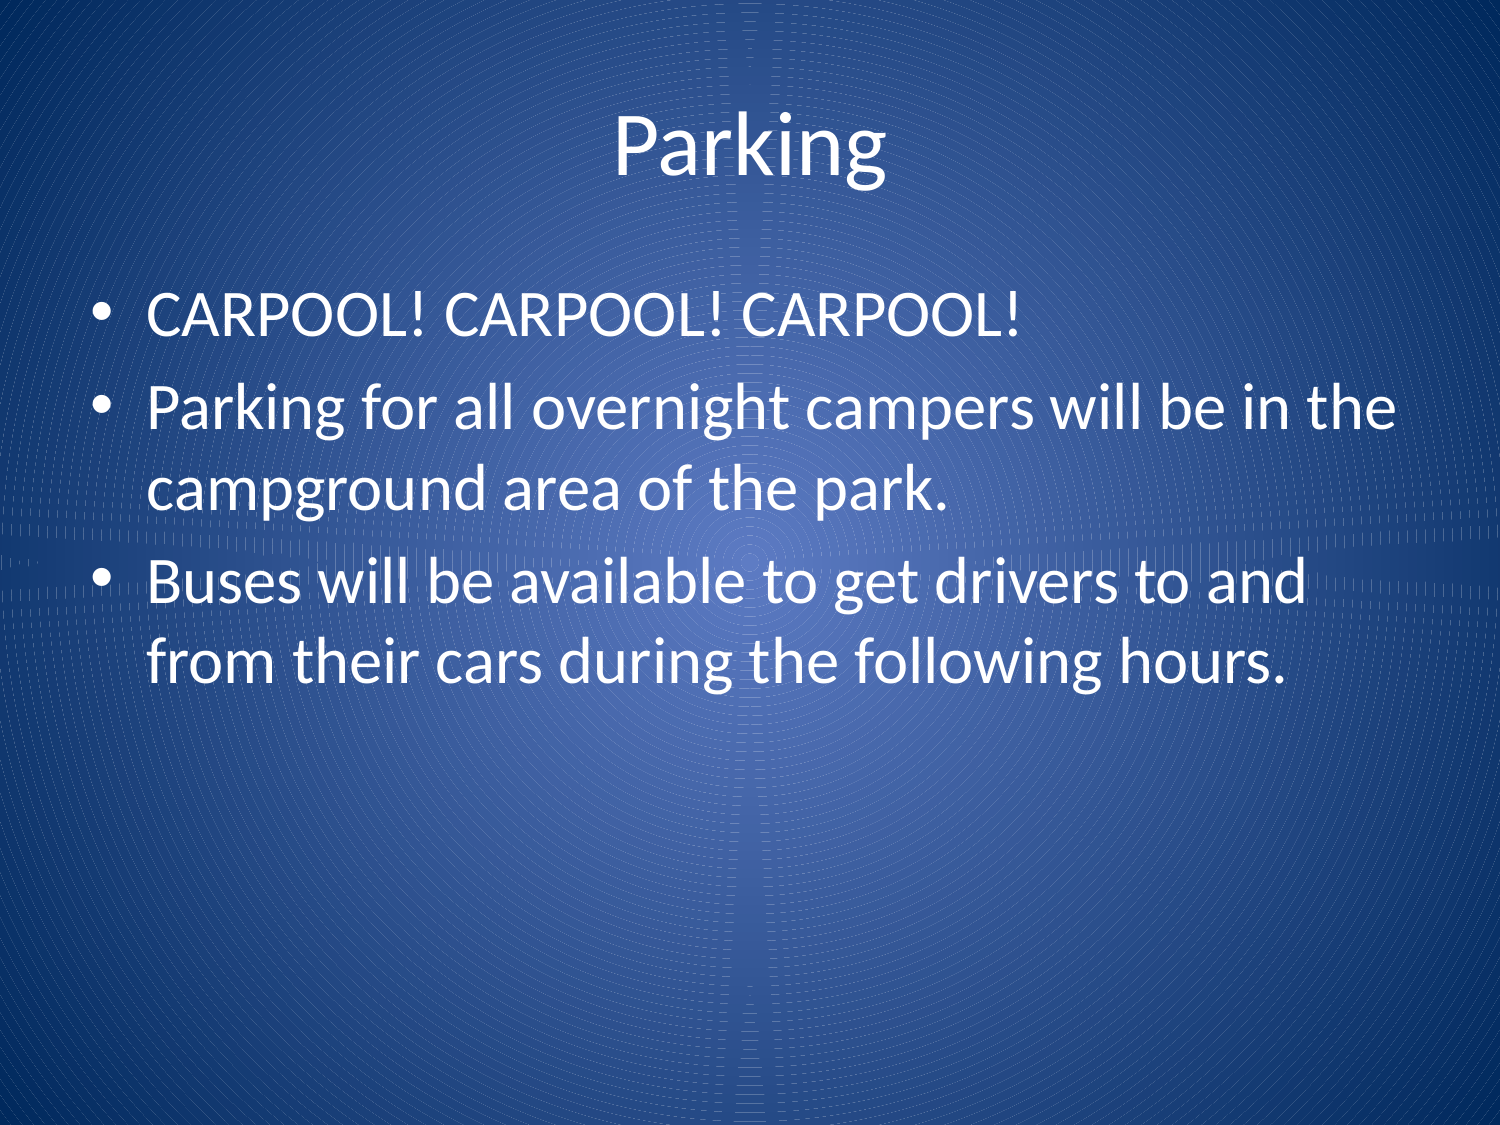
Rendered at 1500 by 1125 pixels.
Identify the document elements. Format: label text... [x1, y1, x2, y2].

title Parking [75, 45, 1425, 233]
list CARPOOL! CARPOOL! CARPOOL! Parking for all overnight campers will be in the campground area of the park. Buses will be available to get drivers to and from their cars during the following hours. [75, 262, 1425, 1005]
